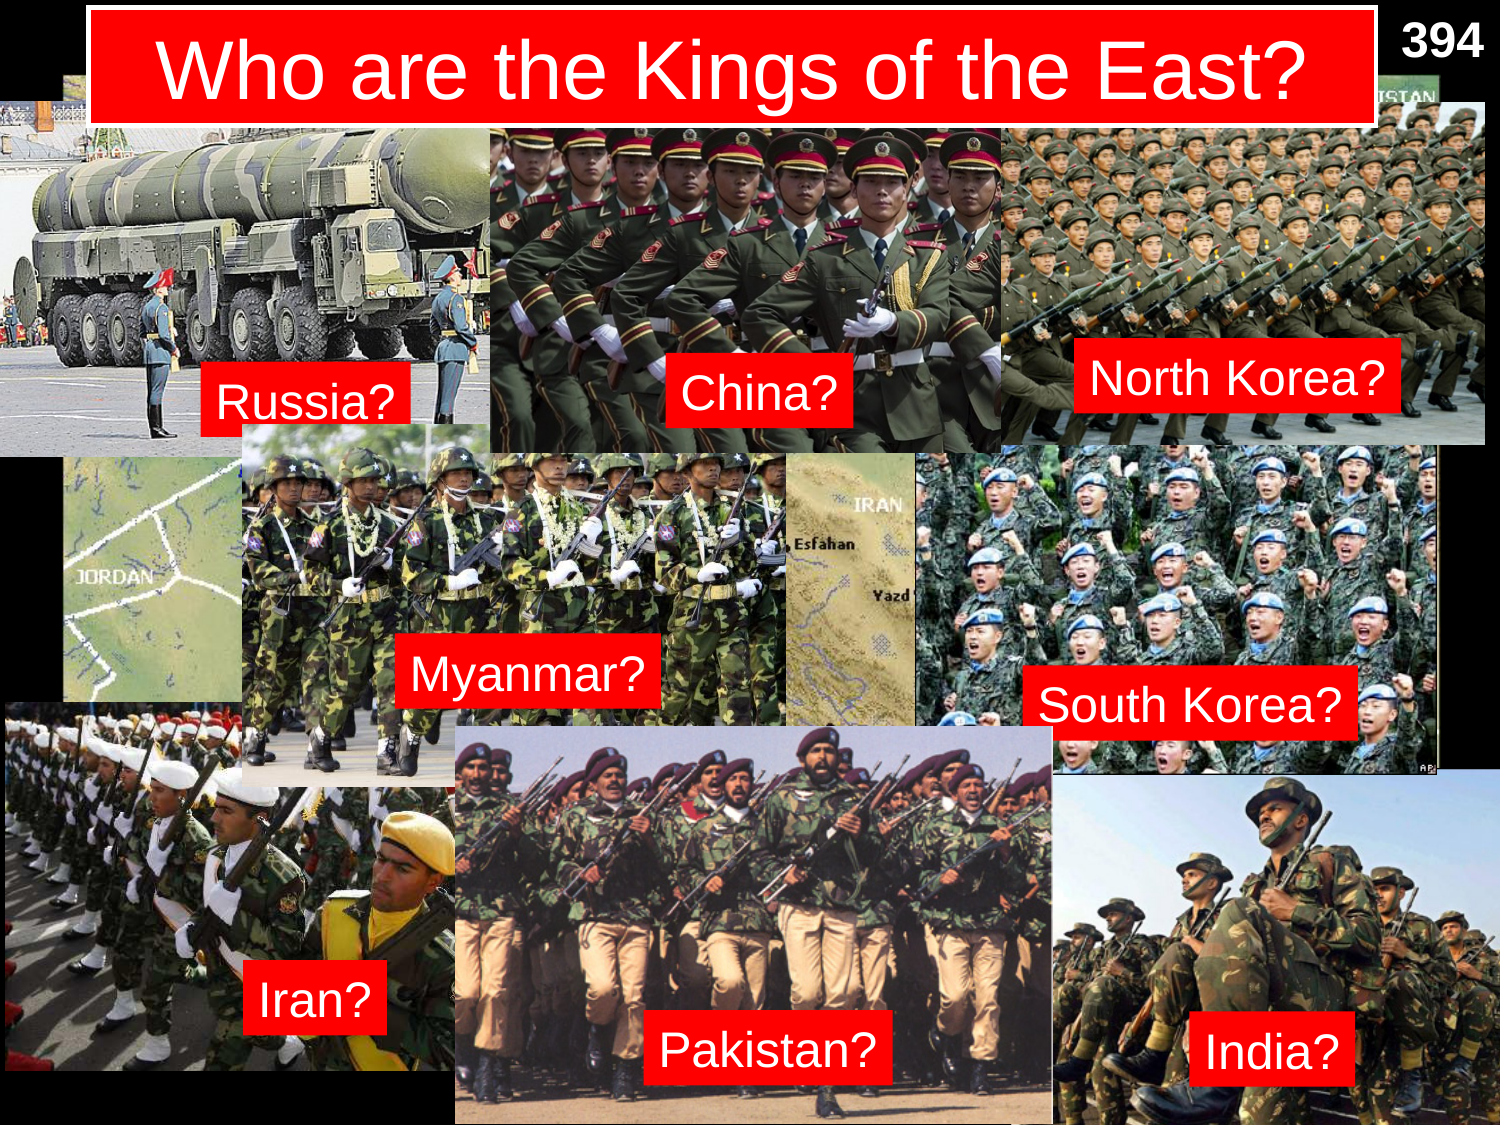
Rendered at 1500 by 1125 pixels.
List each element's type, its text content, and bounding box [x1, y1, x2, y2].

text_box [1059, 768, 1500, 1125]
text_box 394 [1386, 0, 1500, 76]
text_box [489, 101, 1002, 453]
title Who are the Kings of the East? [88, 7, 1376, 74]
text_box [454, 726, 1053, 1124]
picture [786, 453, 915, 726]
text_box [915, 453, 1438, 776]
picture [62, 457, 241, 702]
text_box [0, 101, 488, 457]
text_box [5, 702, 449, 1071]
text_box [241, 424, 786, 788]
picture [62, 74, 1441, 101]
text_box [1002, 101, 1485, 445]
